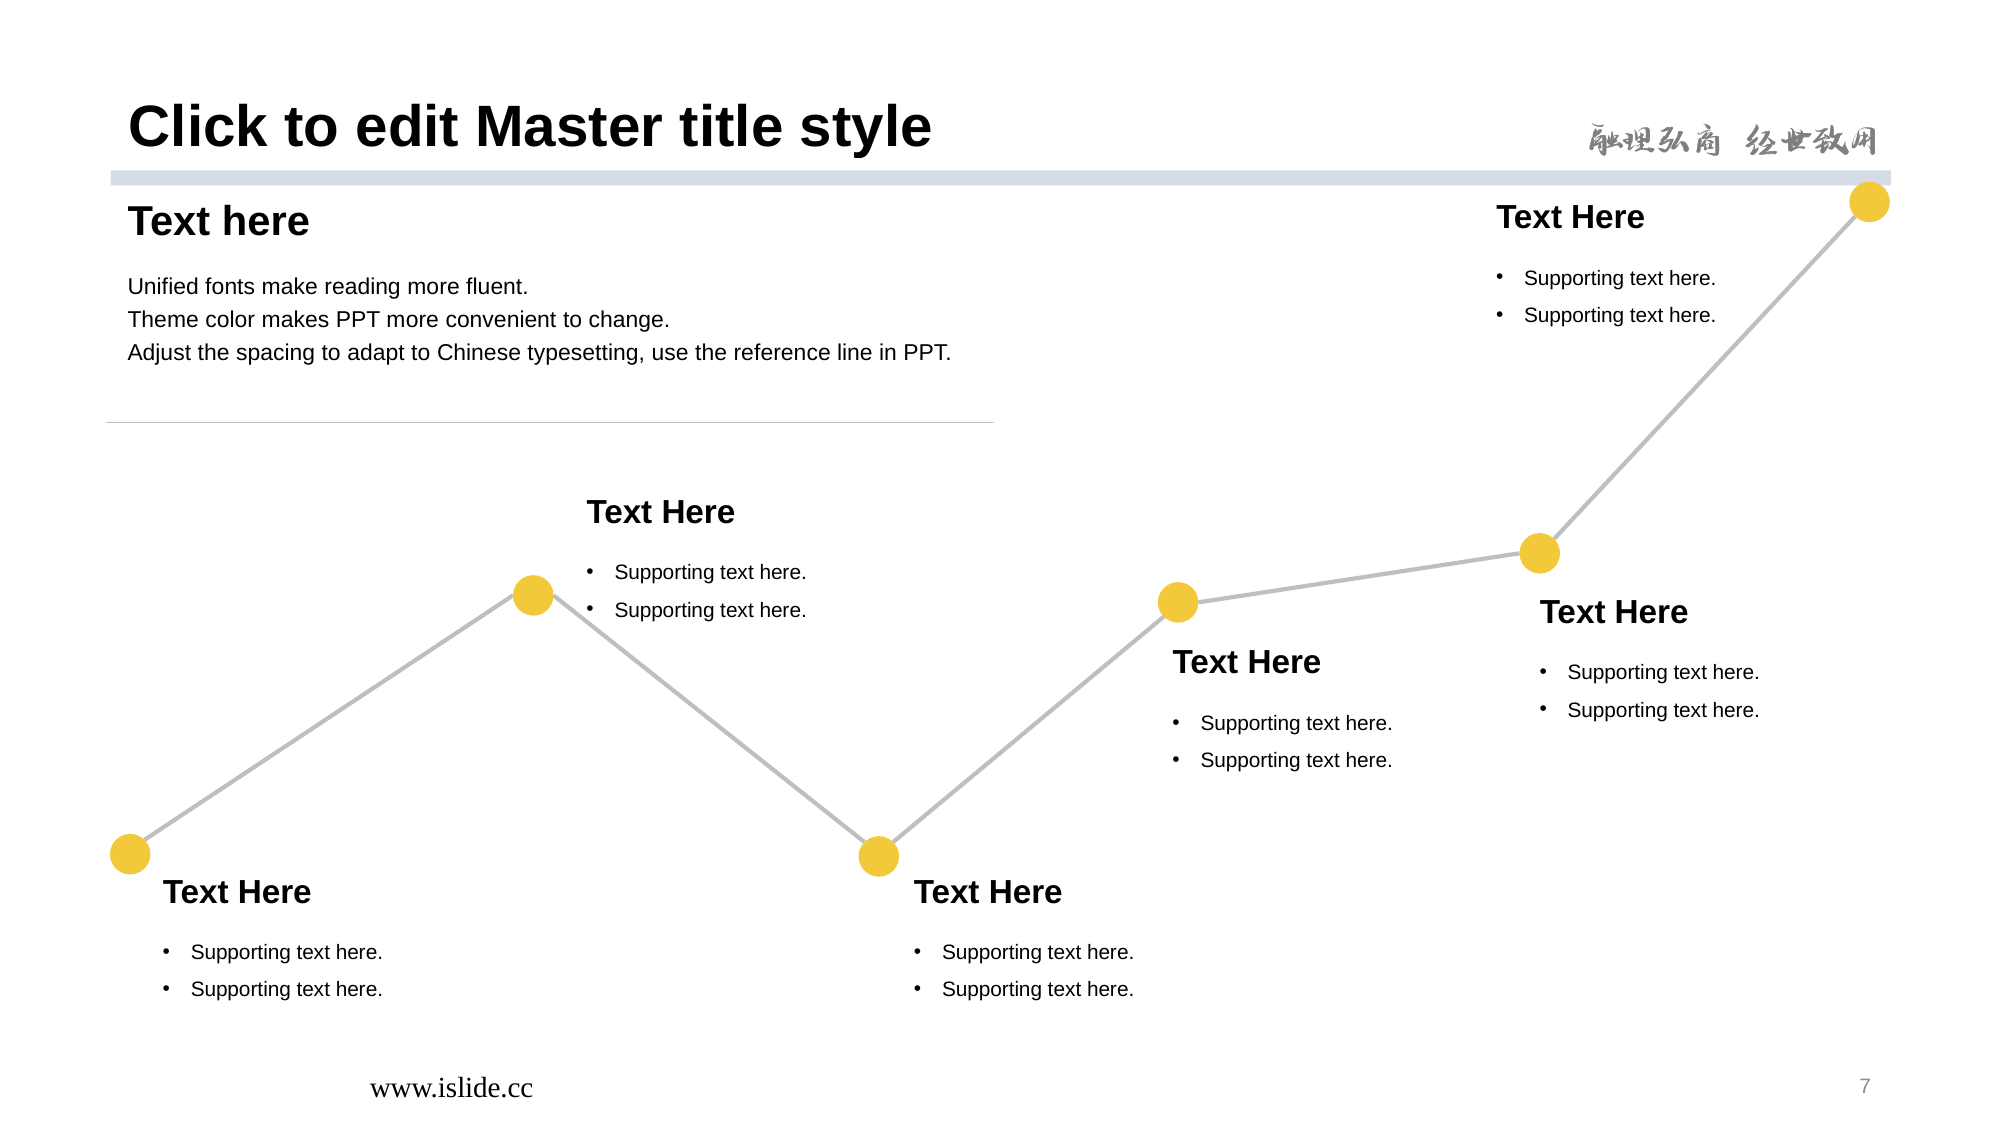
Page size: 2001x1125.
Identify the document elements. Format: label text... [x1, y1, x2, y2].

text_box Supporting text here. Supporting text here. [1524, 638, 1877, 747]
text_box [512, 574, 555, 617]
text_box Text Here [1524, 580, 1876, 638]
text_box Text Here [147, 860, 499, 918]
text_box [857, 835, 901, 878]
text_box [1198, 553, 1520, 603]
text_box Text here [112, 186, 1056, 259]
footer www.islide.cc [114, 1068, 789, 1103]
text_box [553, 595, 865, 843]
text_box Supporting text here. Supporting text here. [899, 918, 1251, 1027]
text_box [108, 832, 152, 876]
text_box [1156, 581, 1200, 624]
title Click to edit Master title style [114, 0, 1886, 167]
text_box [1518, 531, 1562, 575]
text_box Supporting text here. Supporting text here. [147, 918, 500, 1027]
text_box [1848, 180, 1891, 224]
text_box Supporting text here. Supporting text here. [571, 538, 923, 647]
text_box Text Here [571, 480, 922, 538]
text_box Supporting text here. Supporting text here. [1481, 244, 1554, 352]
text_box Text Here [1164, 631, 1509, 689]
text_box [1554, 216, 1856, 539]
text_box Text Here [1481, 185, 1832, 244]
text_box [893, 616, 1164, 843]
text_box Supporting text here. Supporting text here. [1164, 689, 1509, 798]
text_box Unified fonts make reading more fluent. Theme color makes PPT more convenient to change. Adjust the spacing to adapt to Chinese typesetting, use the reference line in PPT. [112, 258, 1059, 402]
slide_number 7 [1412, 1068, 1886, 1103]
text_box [144, 595, 513, 840]
text_box Text Here [899, 860, 1250, 918]
